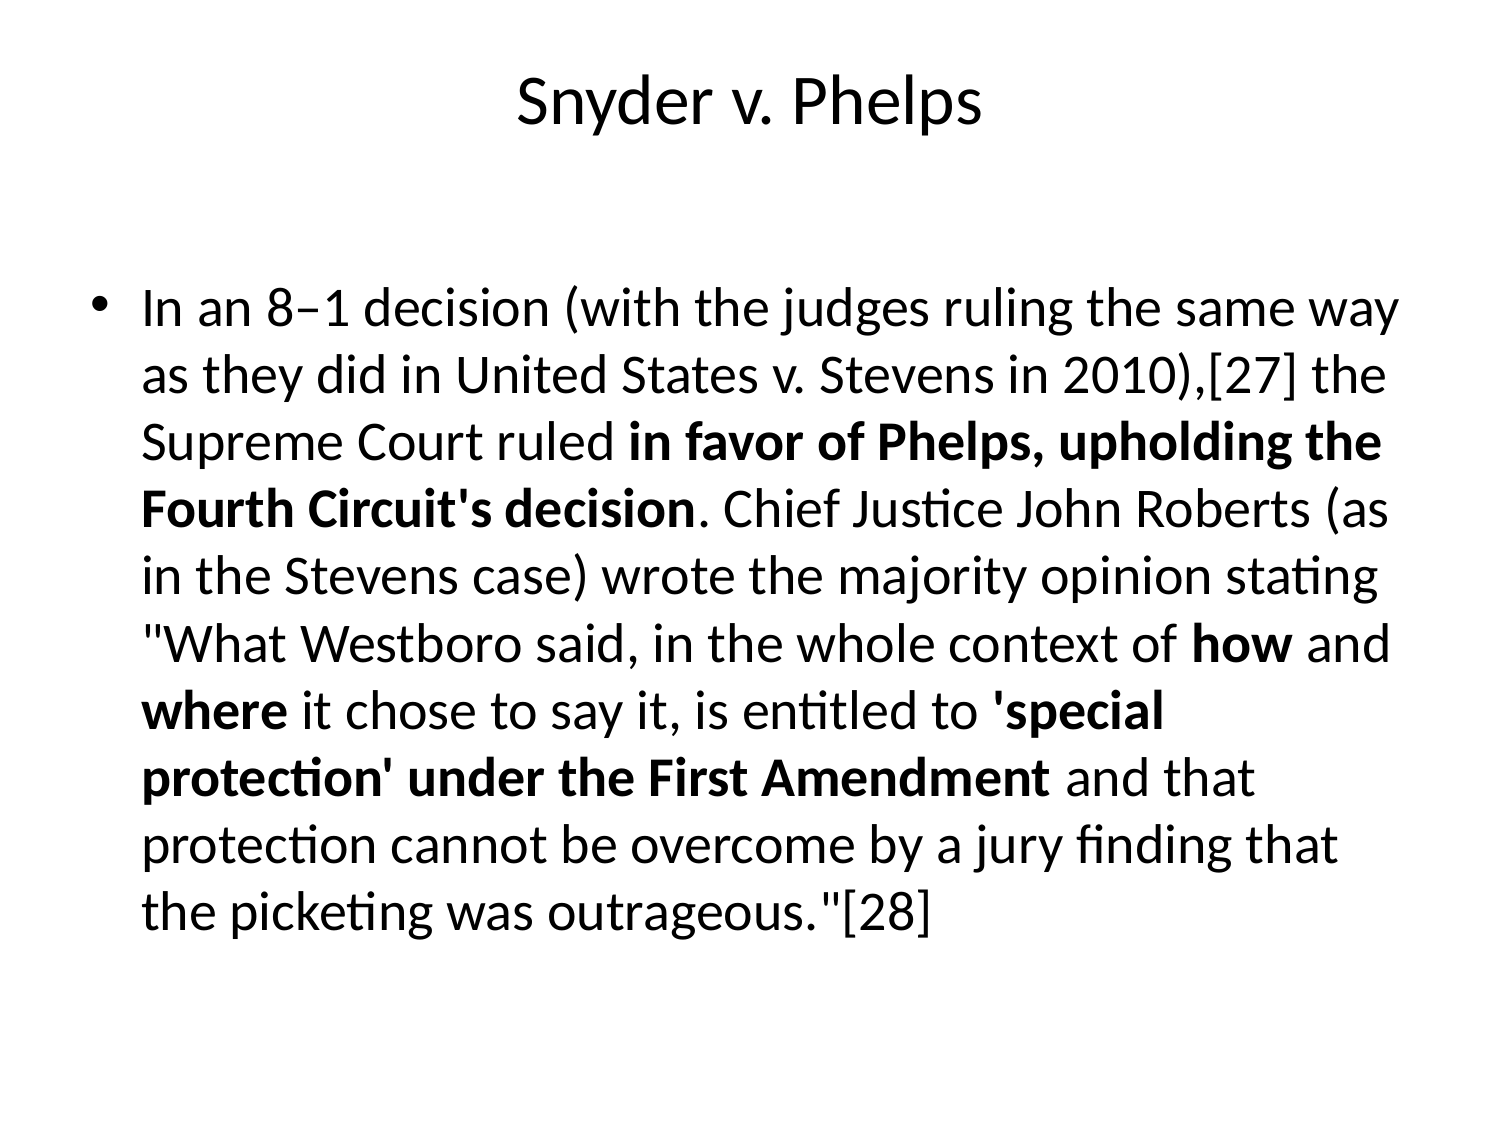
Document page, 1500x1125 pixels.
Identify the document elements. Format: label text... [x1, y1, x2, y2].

title Snyder v. Phelps [75, 45, 1425, 233]
list In an 8–1 decision (with the judges ruling the same way as they did in United States v. Stevens in 2010),[27] the Supreme Court ruled in favor of Phelps, upholding the Fourth Circuit's decision. Chief Justice John Roberts (as in the Stevens case) wrote the majority opinion stating "What Westboro said, in the whole context of how and where it chose to say it, is entitled to 'special protection' under the First Amendment and that protection cannot be overcome by a jury finding that the picketing was outrageous."[28] [75, 262, 1425, 1005]
